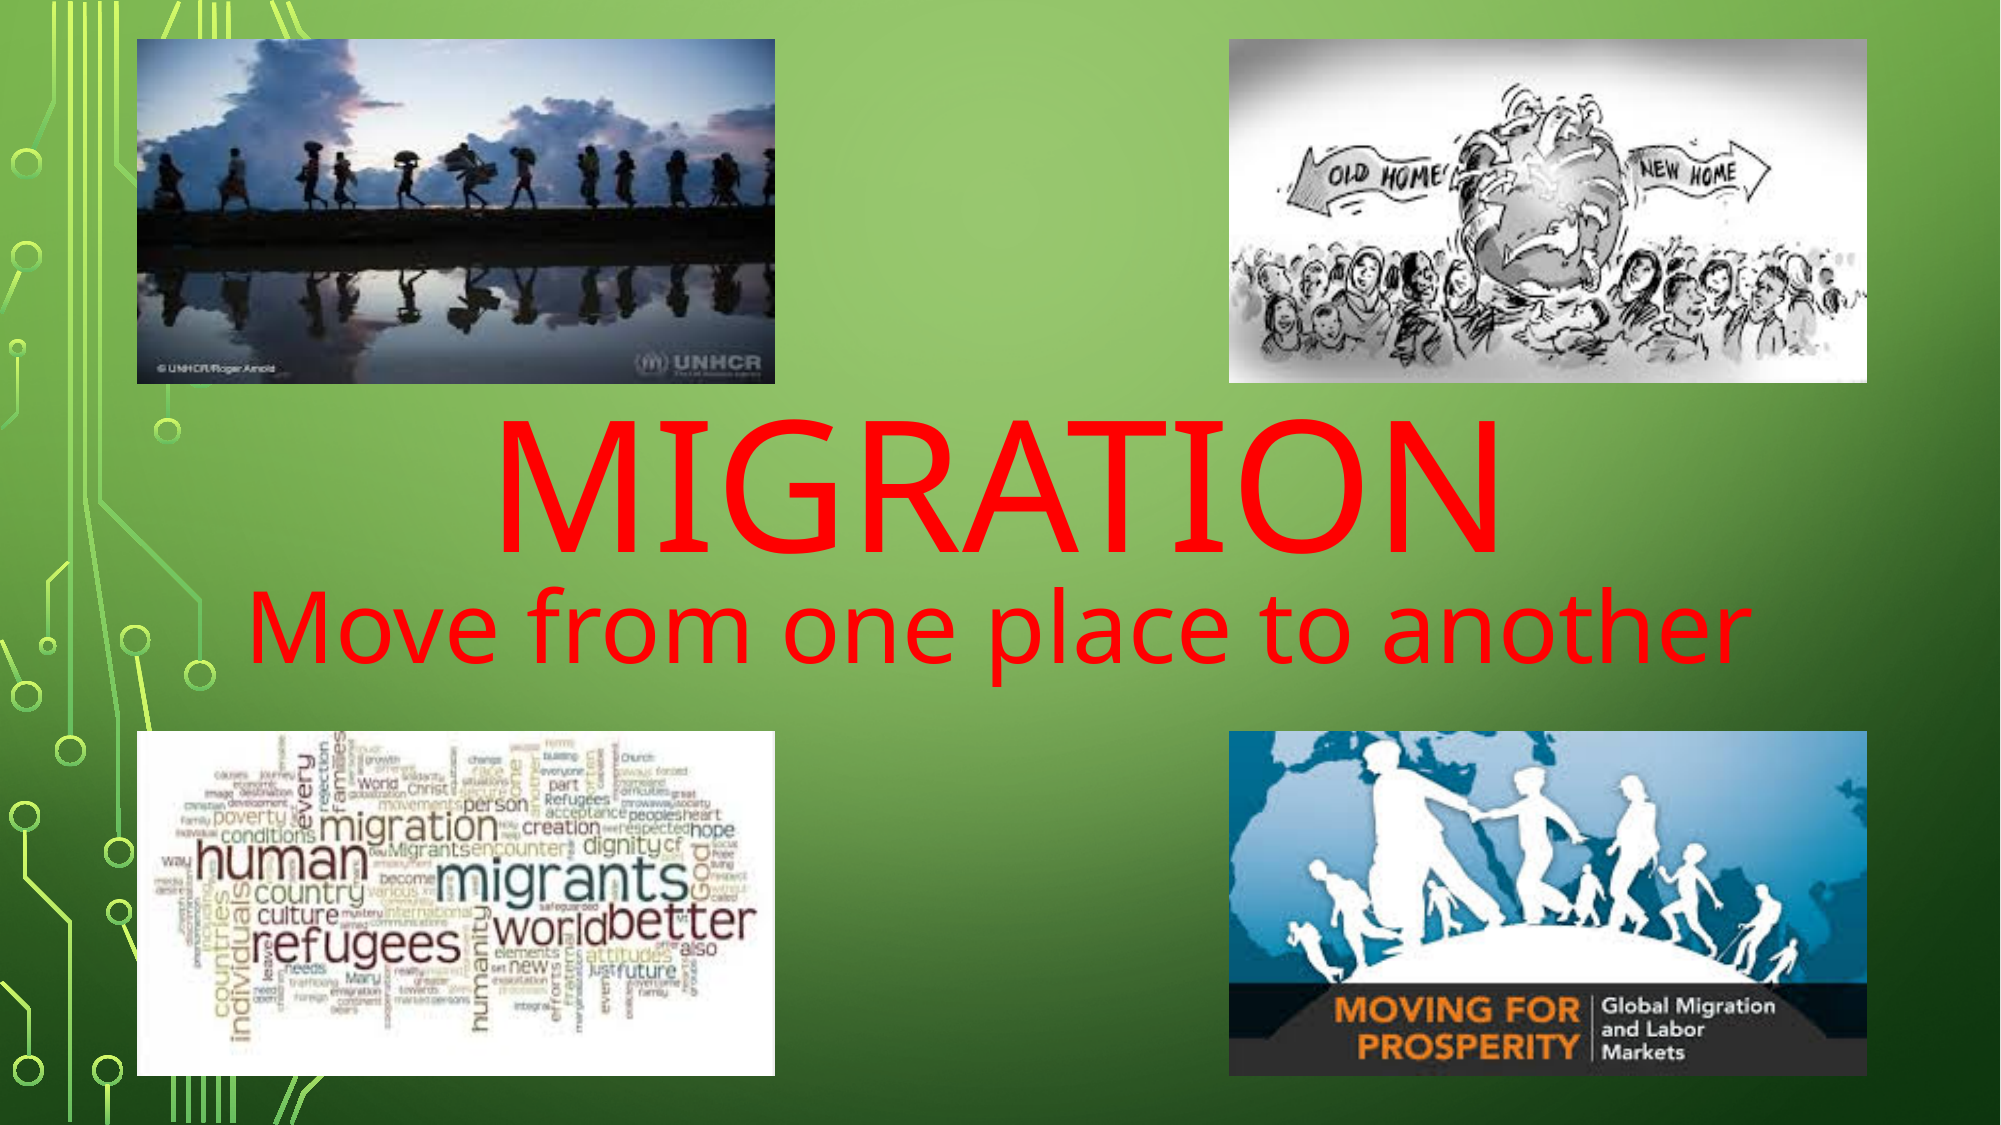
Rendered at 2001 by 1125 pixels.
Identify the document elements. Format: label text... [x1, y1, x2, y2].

picture [136, 731, 775, 1077]
picture [136, 39, 775, 384]
picture [1228, 39, 1867, 384]
title Migration [0, 379, 2000, 555]
text_box Move from one place to another [0, 555, 2000, 691]
picture [1349, 731, 1359, 751]
picture [1228, 731, 1867, 1077]
